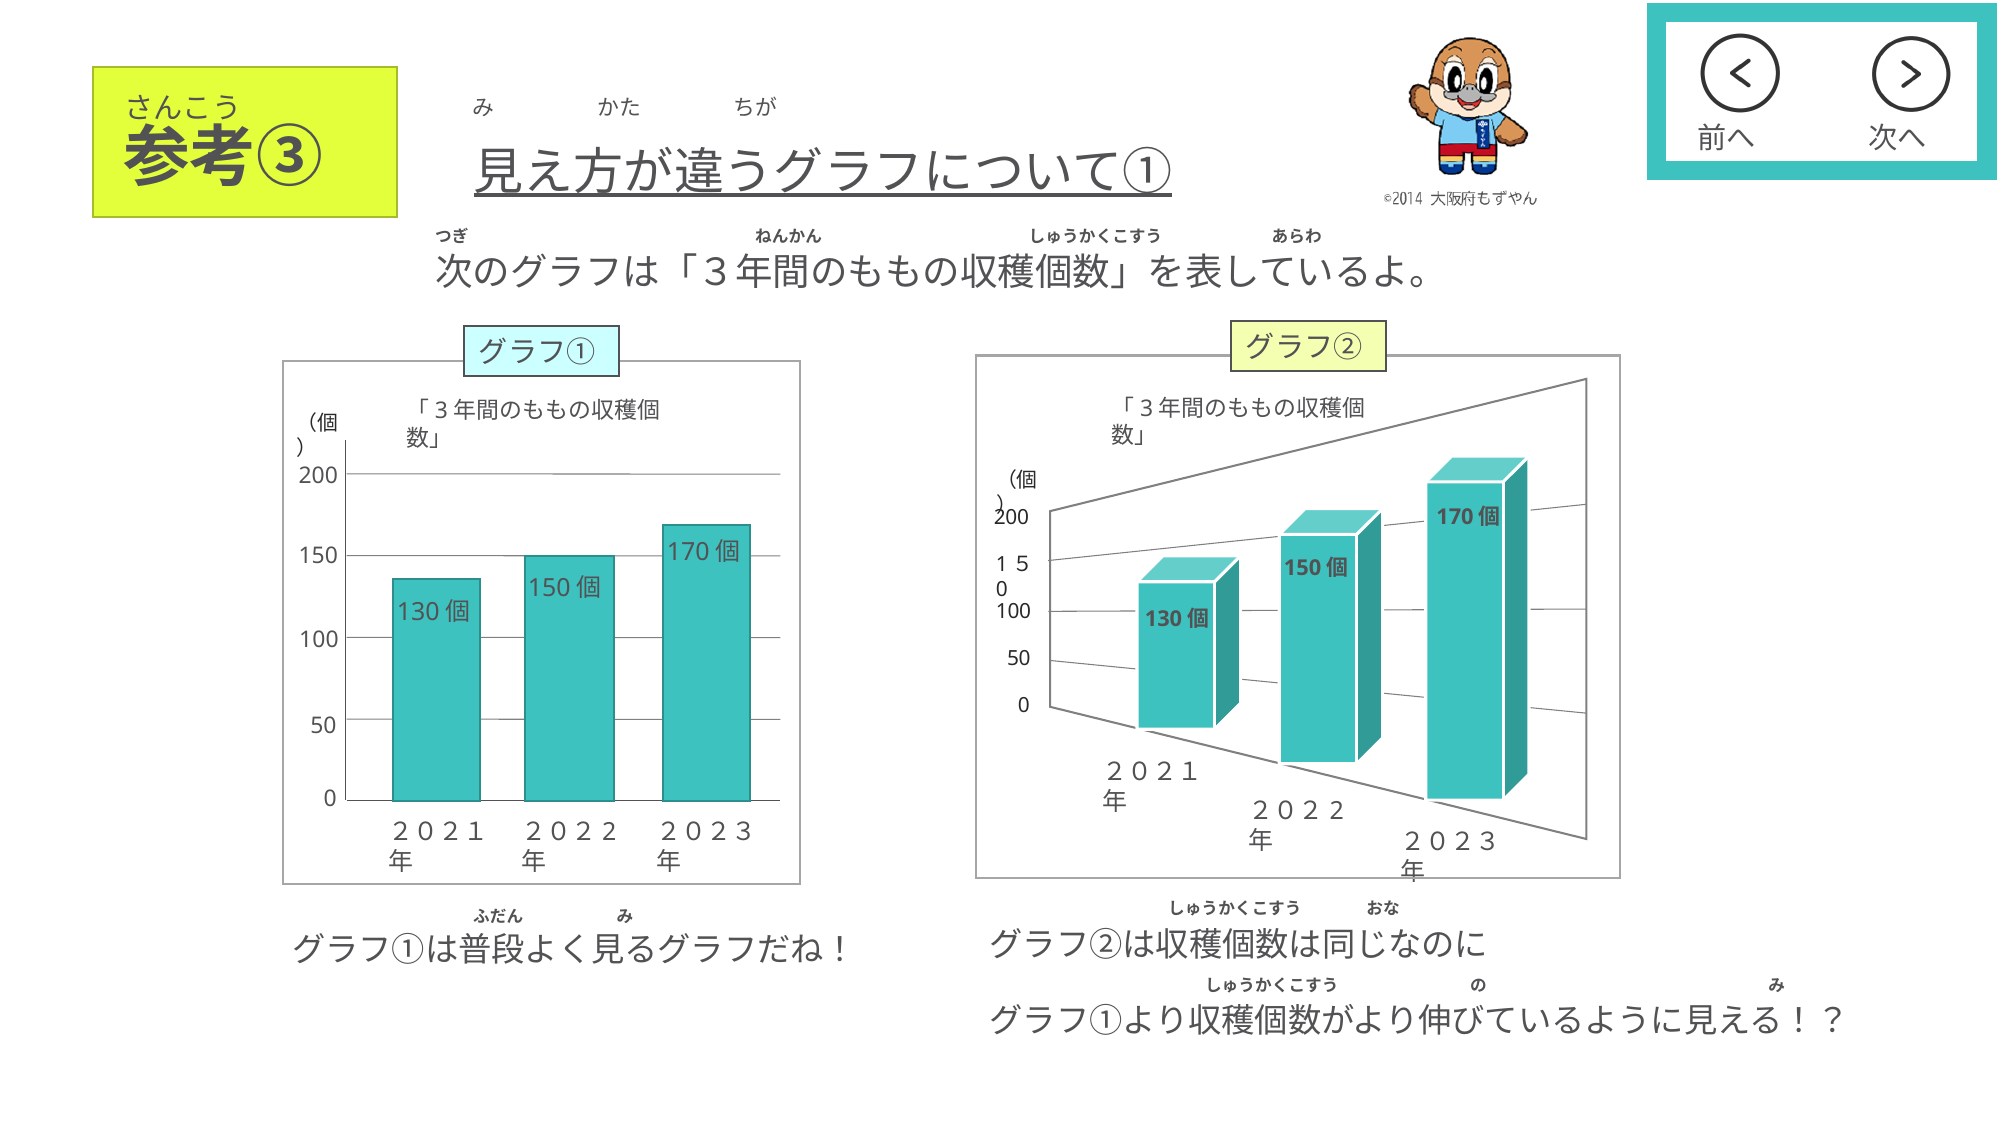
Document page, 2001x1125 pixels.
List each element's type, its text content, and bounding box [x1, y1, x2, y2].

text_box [975, 890, 1962, 1048]
picture [1866, 31, 1957, 115]
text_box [92, 67, 398, 218]
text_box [457, 86, 1360, 193]
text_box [277, 898, 910, 976]
text_box [1644, 0, 2000, 183]
text_box 前へ [1682, 112, 1798, 157]
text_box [420, 218, 1578, 302]
picture [1371, 31, 1565, 215]
picture [1697, 31, 1783, 115]
text_box 次へ [1854, 112, 1970, 157]
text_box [976, 320, 1621, 879]
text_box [282, 326, 801, 884]
